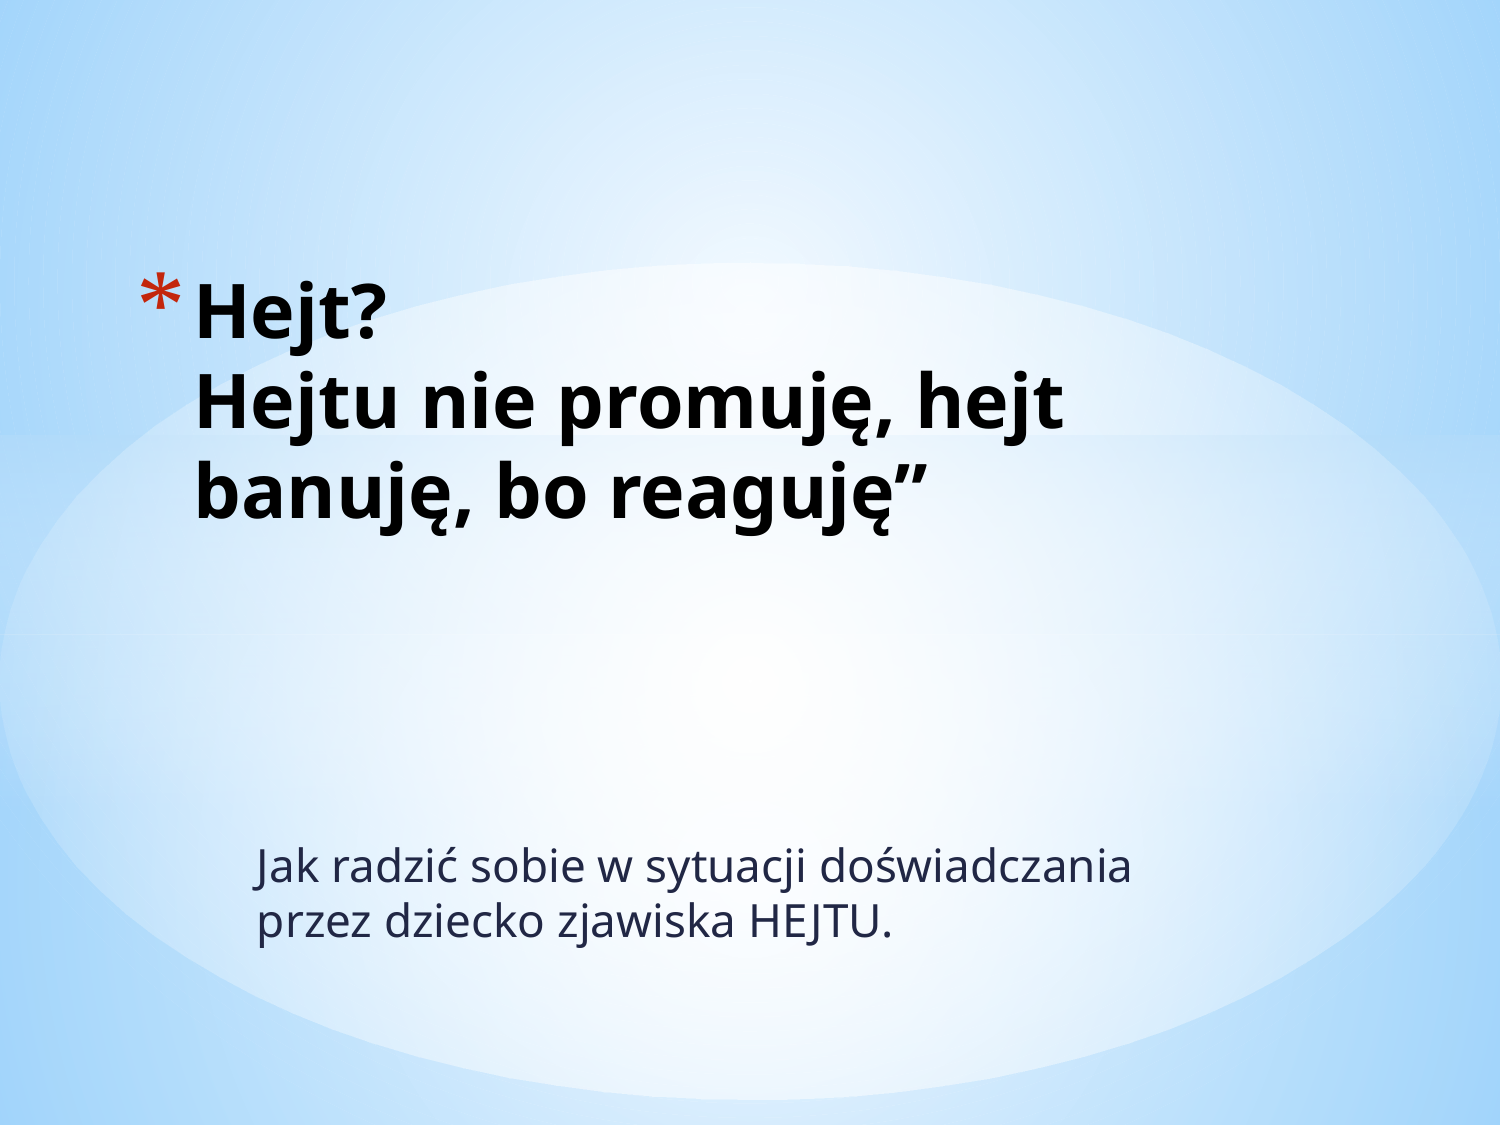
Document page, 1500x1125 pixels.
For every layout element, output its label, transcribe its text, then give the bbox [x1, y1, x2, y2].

title Hejt? Hejtu nie promuję, hejt banuję, bo reaguję” [100, 255, 1278, 550]
subtitle Jak radzić sobie w sytuacji doświadczania przez dziecko zjawiska HEJTU. [241, 828, 1167, 974]
